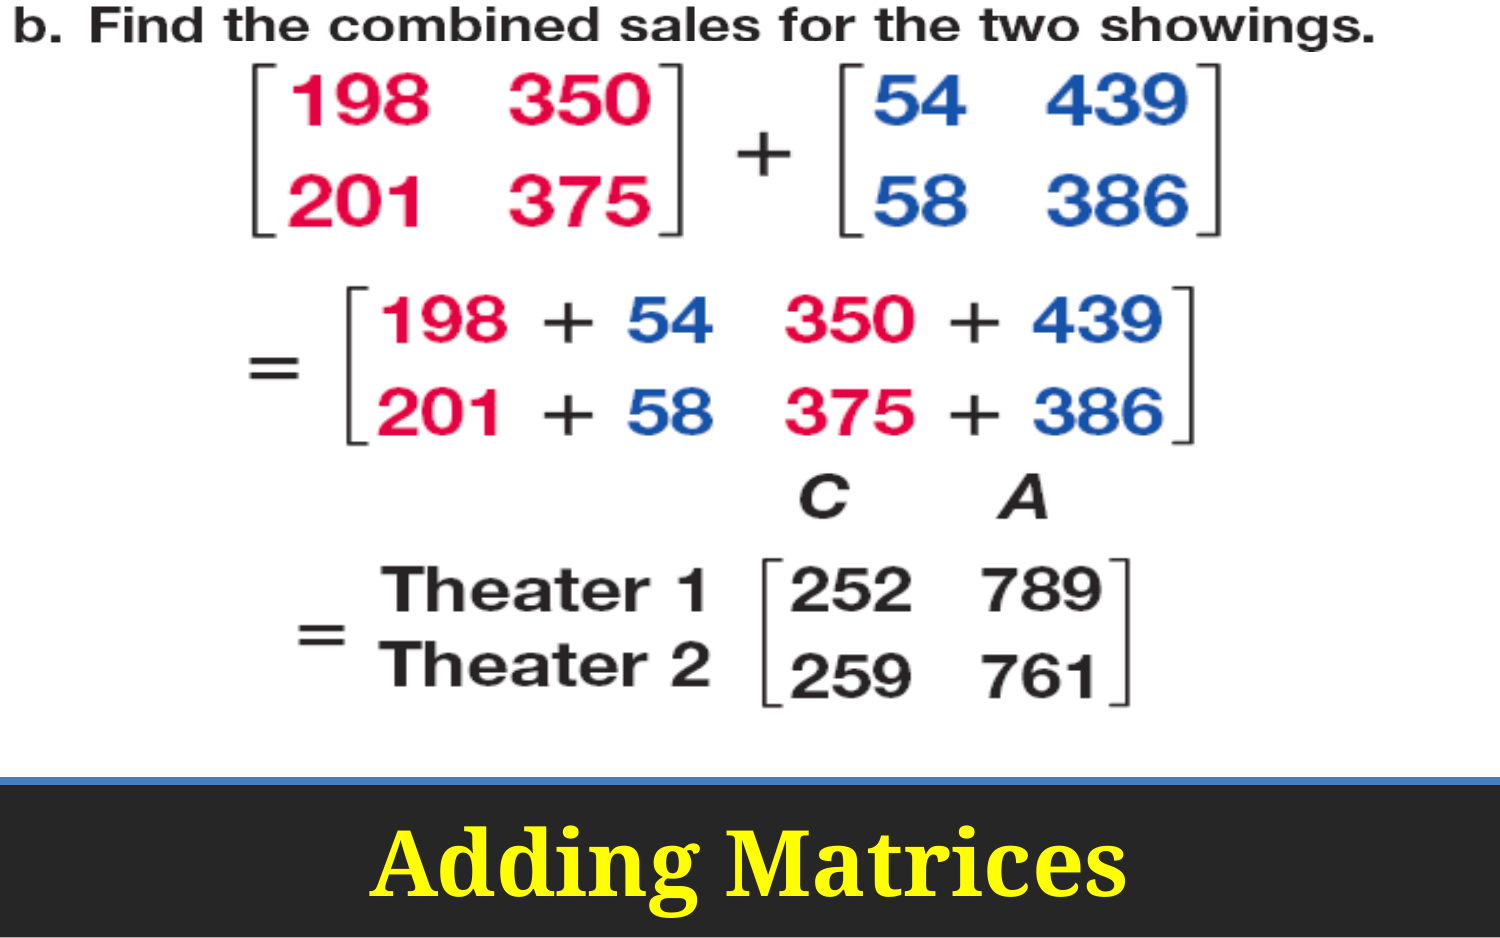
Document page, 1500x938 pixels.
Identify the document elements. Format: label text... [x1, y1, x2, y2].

picture [0, 0, 1401, 255]
title Adding Matrices [37, 781, 1463, 938]
picture [237, 270, 1210, 457]
picture [274, 468, 1166, 740]
